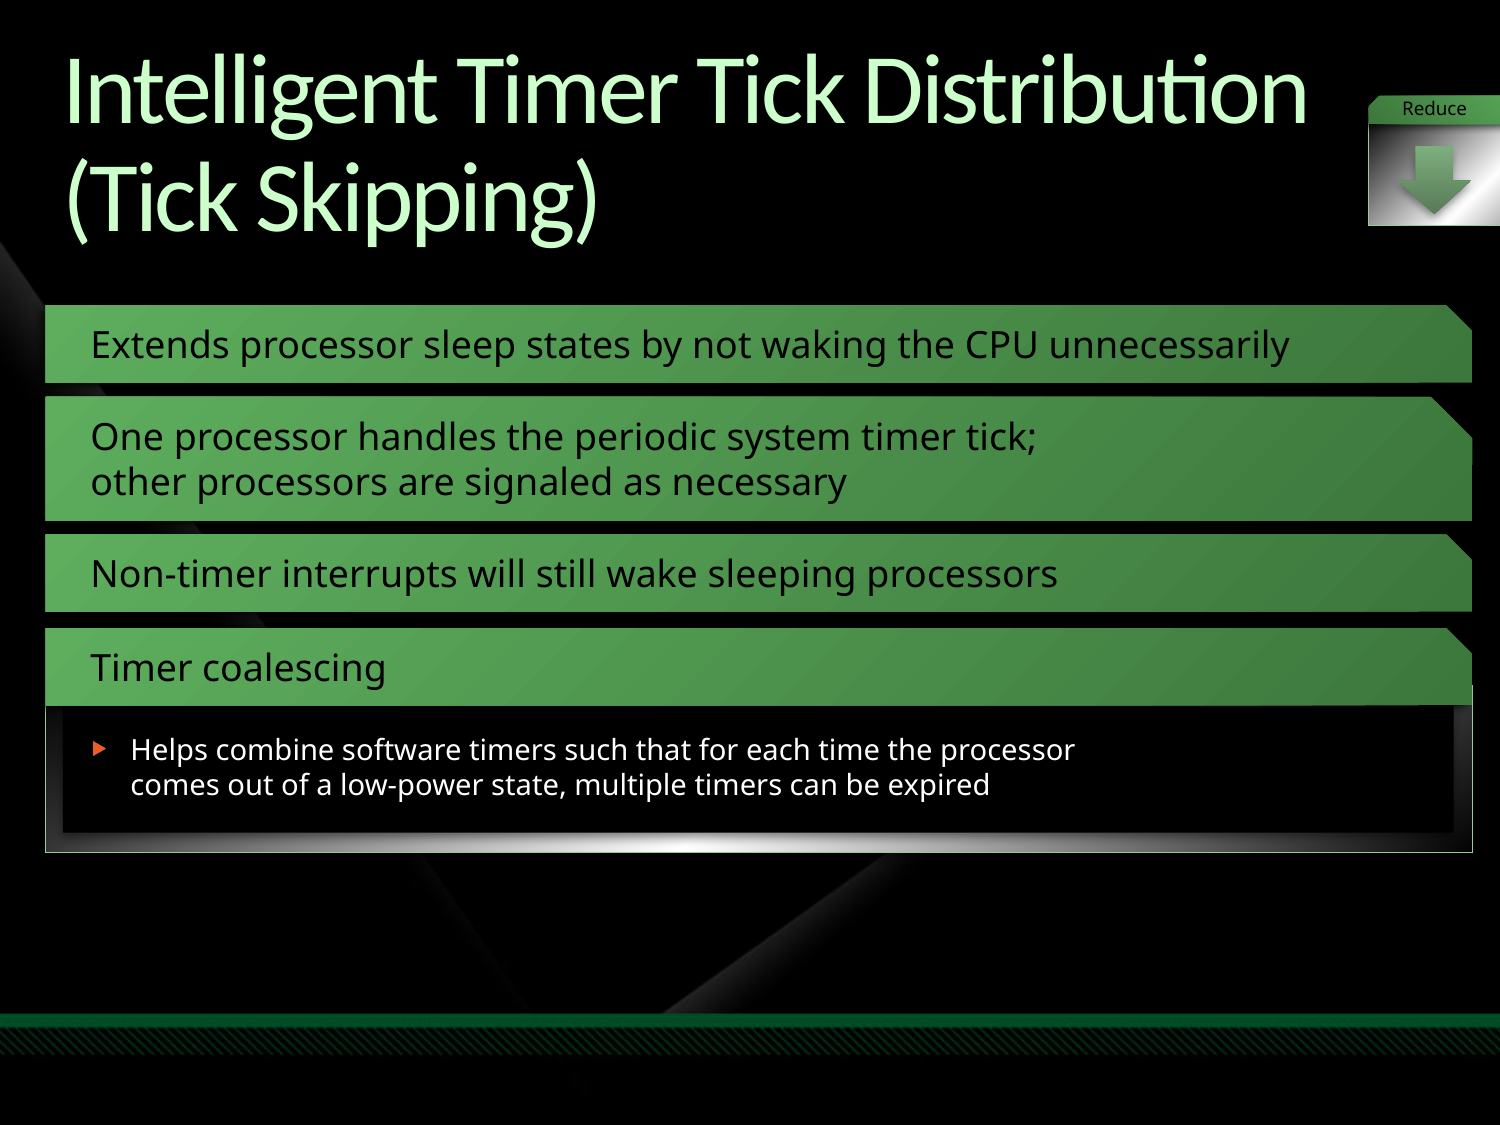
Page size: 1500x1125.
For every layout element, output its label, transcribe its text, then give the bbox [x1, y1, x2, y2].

text_box [45, 305, 1473, 383]
text_box Helps combine software timers such that for each time the processor comes out of a low-power state, multiple timers can be expired [78, 723, 1432, 809]
title Intelligent Timer Tick Distribution (Tick Skipping) [62, 37, 1438, 183]
text_box One processor handles the periodic system timer tick; other processors are signaled as necessary [75, 405, 1275, 510]
text_box [45, 628, 1473, 706]
text_box [45, 711, 1473, 853]
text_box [1368, 89, 1500, 227]
text_box [45, 396, 1473, 521]
text_box Timer coalescing [75, 636, 1275, 697]
text_box [62, 716, 1454, 833]
picture [0, 0, 1500, 1125]
text_box Non-timer interrupts will still wake sleeping processors [75, 542, 1275, 603]
text_box Extends processor sleep states by not waking the CPU unnecessarily [75, 313, 1423, 374]
text_box [45, 534, 1473, 612]
